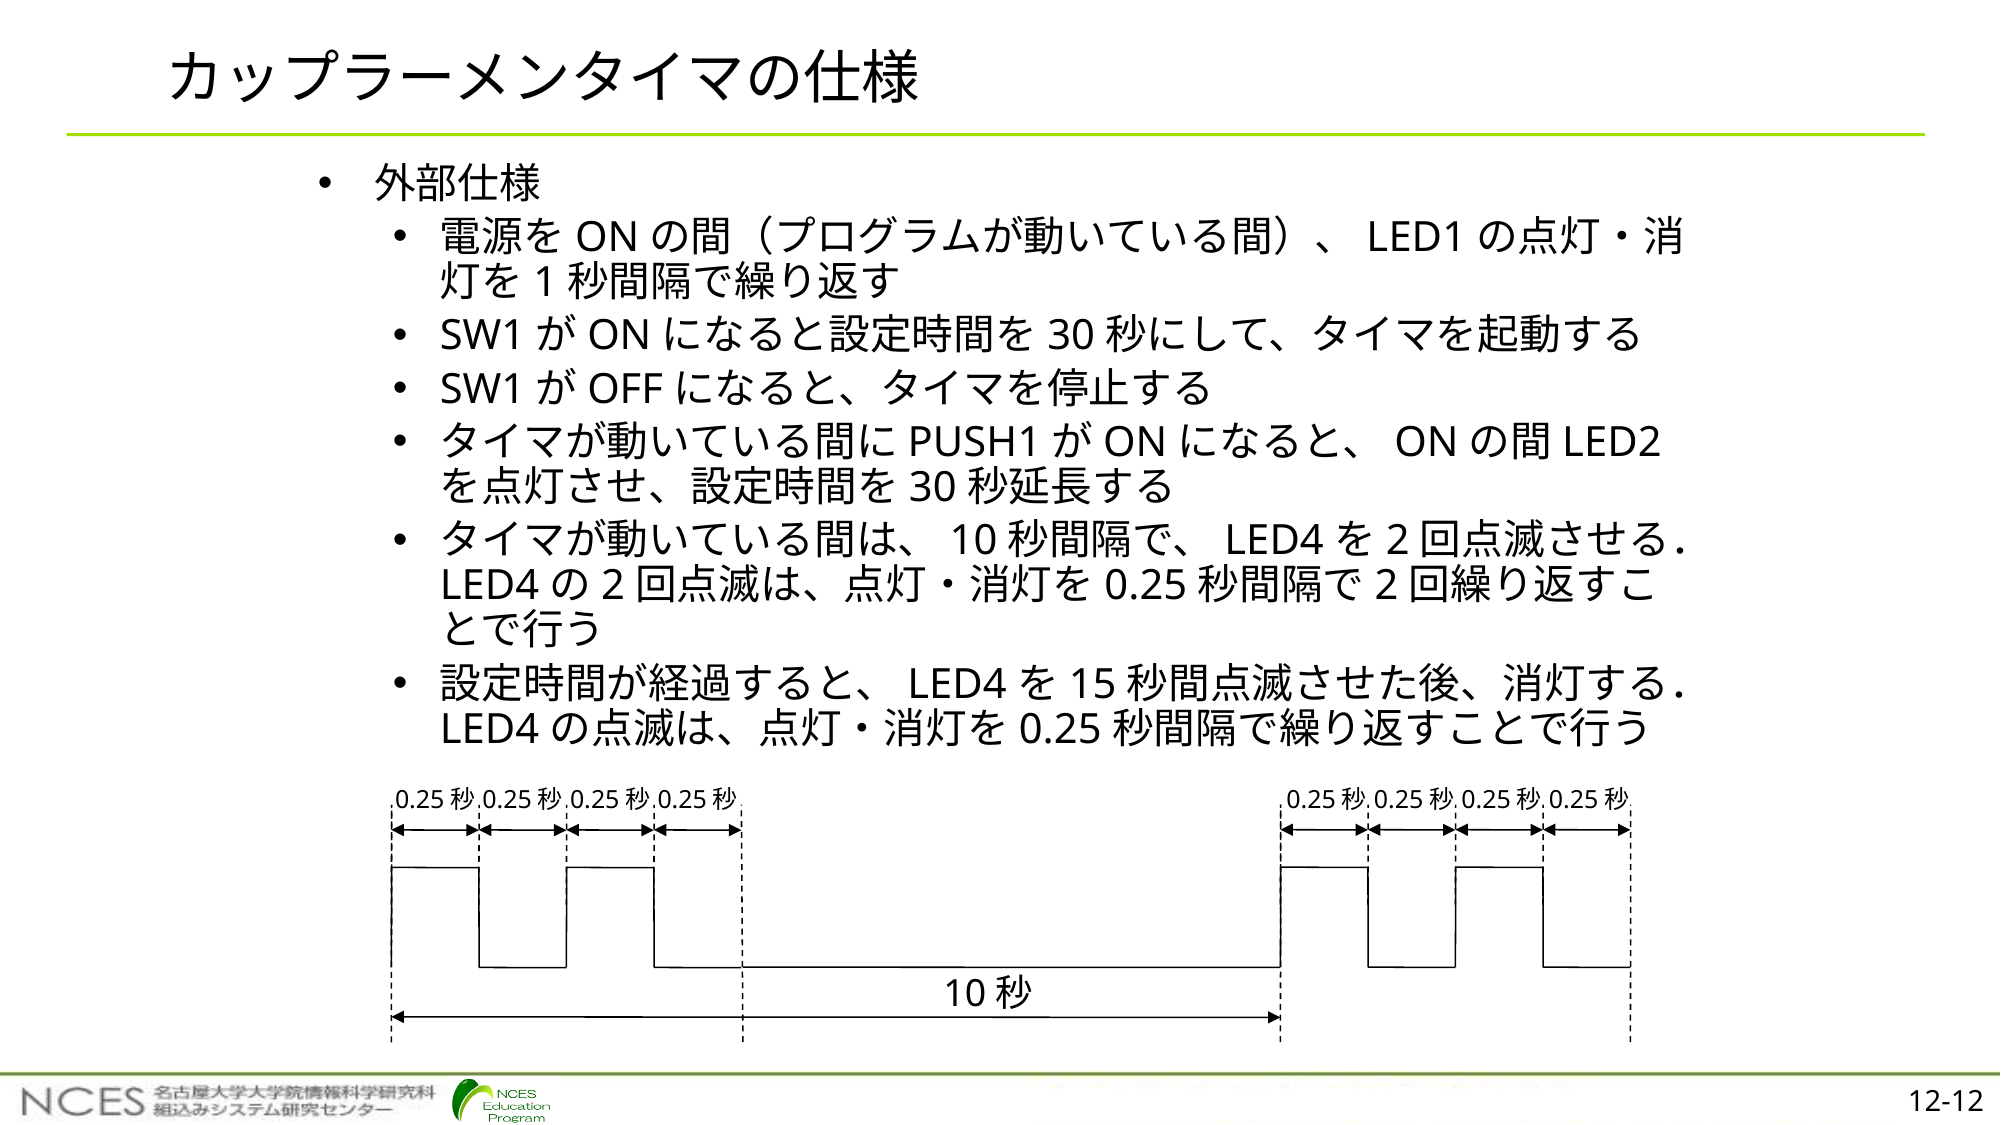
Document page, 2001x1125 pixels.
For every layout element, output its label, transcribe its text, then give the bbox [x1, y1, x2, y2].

text_box [1542, 823, 1631, 837]
list 外部仕様 電源をONの間（プログラムが動いている間）、LED1の点灯・消灯を1秒間隔で繰り返す SW1がONになると設定時間を30秒にして、タイマを起動する SW1がOFFになると、タイマを停止する タイマが動いている間にPUSH1がONになると、ONの間LED2を点灯させ、設定時間を30秒延長する タイマが動いている間は、10秒間隔で、LED4を2回点滅させる．LED4の2回点滅は、点灯・消灯を0.25秒間隔で2回繰り返すことで行う 設定時間が経過すると、LED4を15秒間点滅させた後、消灯する．LED4の点滅は、点灯・消灯を0.25秒間隔で繰り返すことで行う [302, 154, 1704, 743]
text_box [1455, 823, 1543, 837]
text_box 0.25秒 [1271, 779, 1359, 822]
text_box 10秒 [928, 967, 1080, 1017]
text_box 0.25秒 [642, 779, 768, 822]
text_box 0.25秒 [555, 779, 642, 822]
text_box 0.25秒 [1359, 779, 1446, 822]
text_box 0.25秒 [1446, 779, 1534, 822]
slide_number 12-12 [1582, 1074, 2000, 1125]
text_box [1281, 823, 1368, 837]
text_box 0.25秒 [1534, 779, 1660, 822]
text_box 0.25秒 [380, 779, 467, 822]
text_box 10秒 [928, 1018, 1080, 1023]
picture [0, 1071, 2000, 1125]
text_box 0.25秒 [467, 779, 555, 822]
text_box [653, 823, 742, 837]
text_box [392, 823, 479, 837]
text_box [478, 823, 566, 837]
title カップラーメンタイマの仕様 [149, 37, 1851, 113]
text_box [392, 1010, 742, 1024]
text_box [1367, 823, 1456, 837]
text_box [743, 1011, 1280, 1024]
text_box [566, 823, 654, 837]
